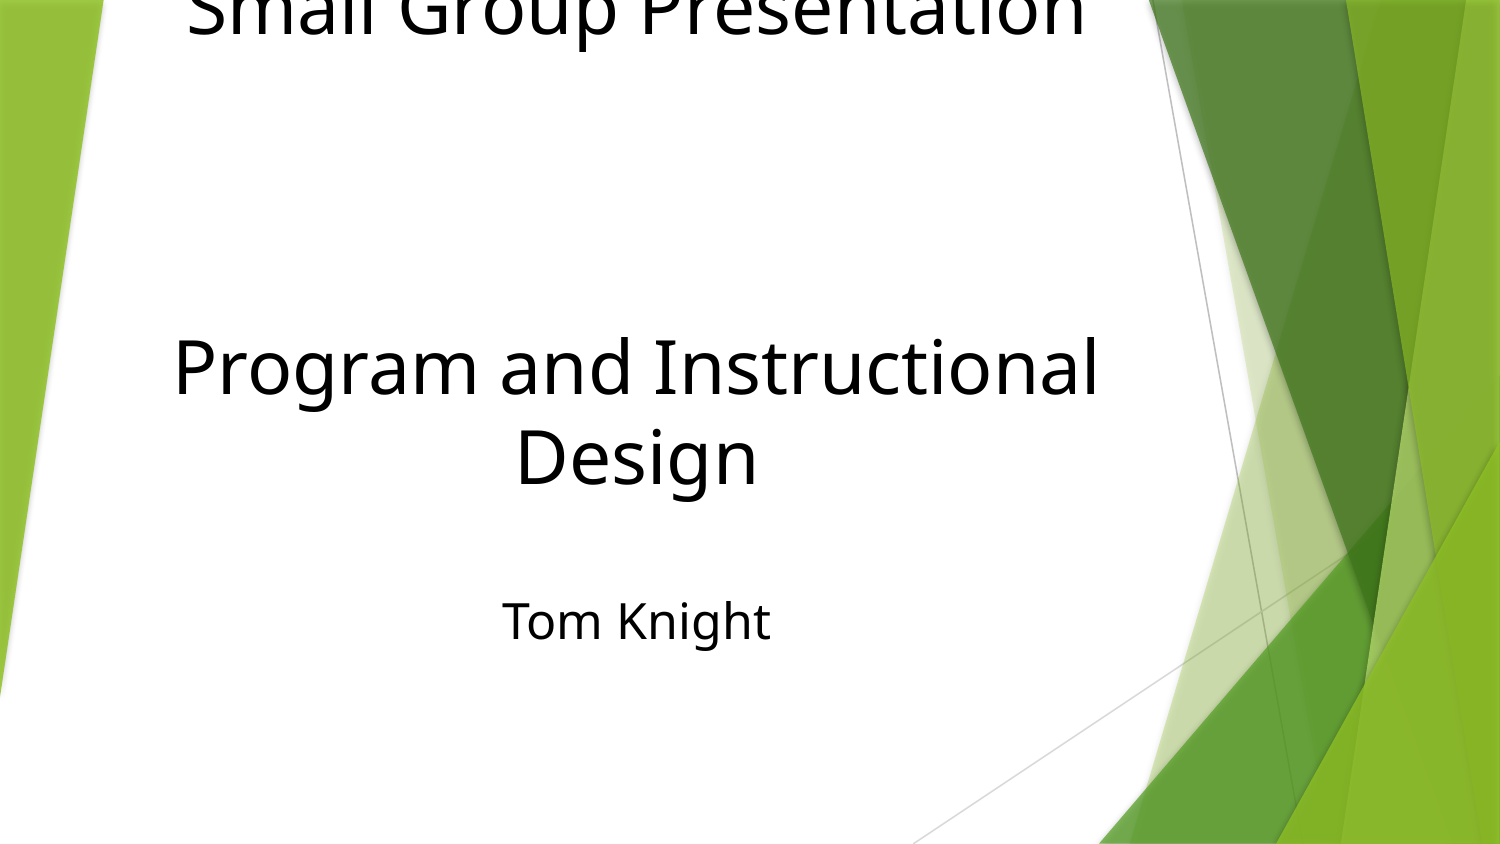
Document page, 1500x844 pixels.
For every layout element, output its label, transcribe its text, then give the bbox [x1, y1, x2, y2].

title Small Group Presentation Program and Instructional Design Tom Knight [29, 68, 1245, 665]
